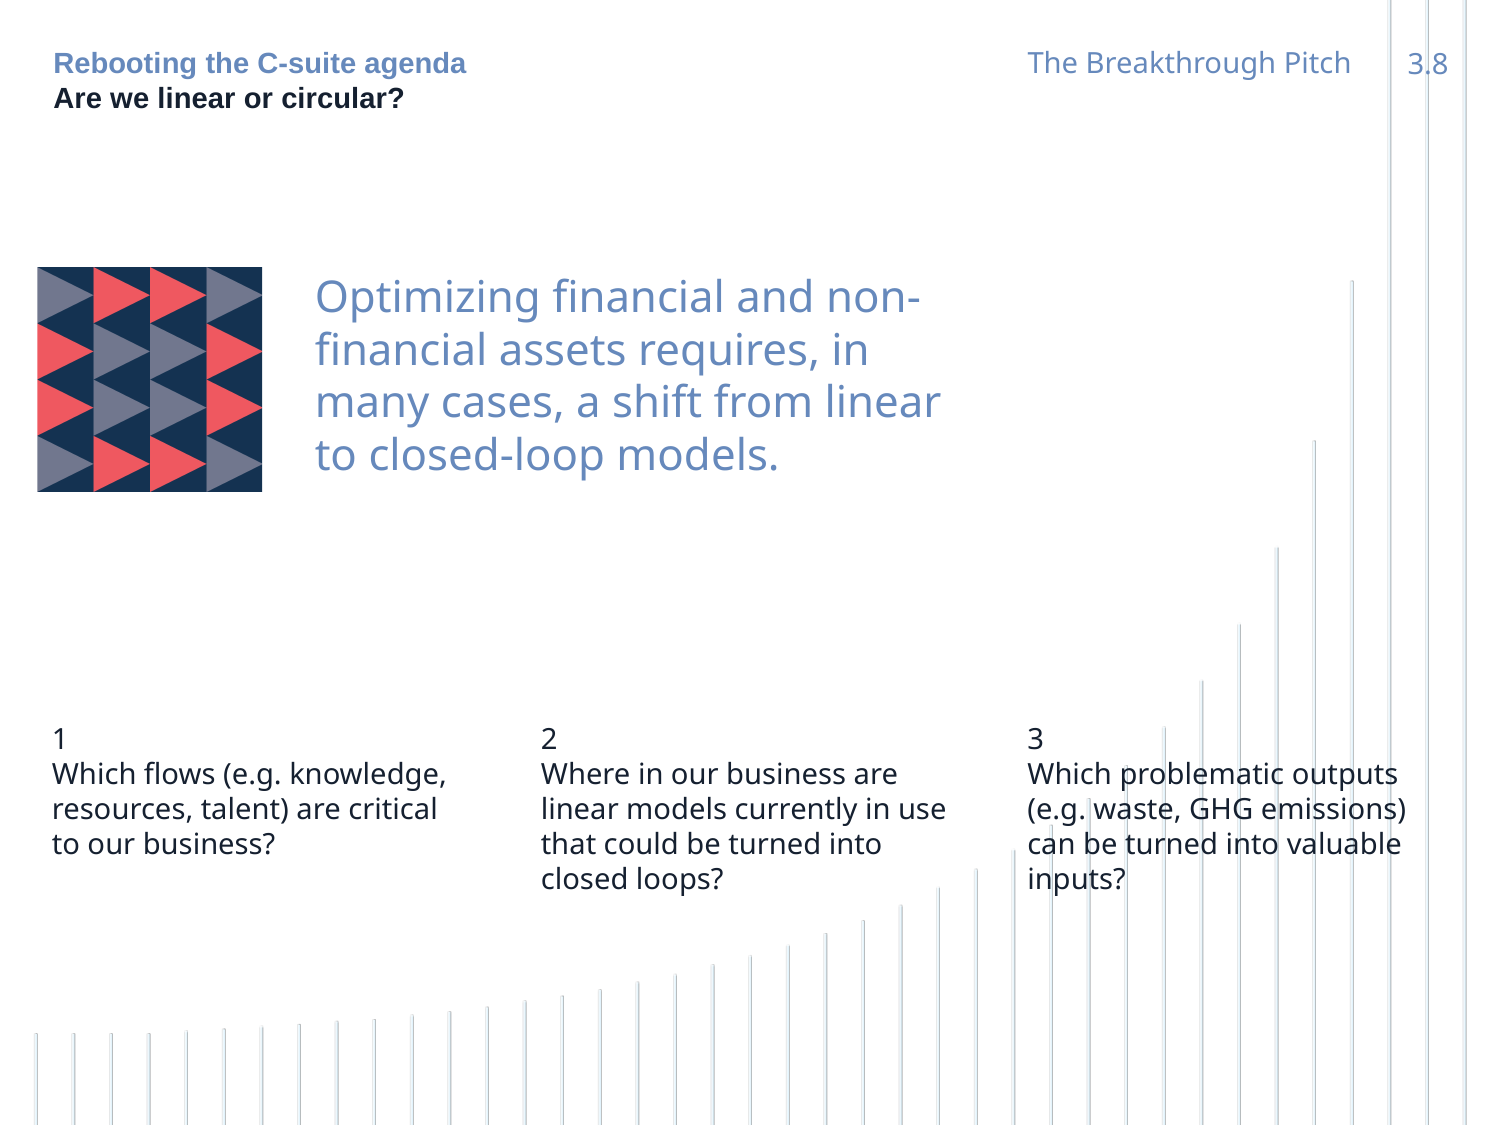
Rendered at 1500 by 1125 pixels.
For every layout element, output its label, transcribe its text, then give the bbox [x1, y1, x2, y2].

text_box 3.8 [1012, 38, 1464, 187]
text_box Optimizing financial and non-financial assets requires, in many cases, a shift from linear to closed-loop models. [300, 261, 973, 713]
text_box Rebooting the C-suite agenda Are we linear or circular? [38, 36, 1012, 185]
text_box 3 Which problematic outputs (e.g. waste, GHG emissions) can be turned into valuable inputs? [1012, 712, 1463, 1013]
text_box 1 Which flows (e.g. knowledge, resources, talent) are critical to our business? [37, 712, 488, 1013]
picture [37, 267, 263, 492]
text_box The Breakthrough Pitch [1012, 36, 1388, 185]
text_box 2 Where in our business are linear models currently in use that could be turned into closed loops? [526, 712, 976, 1013]
